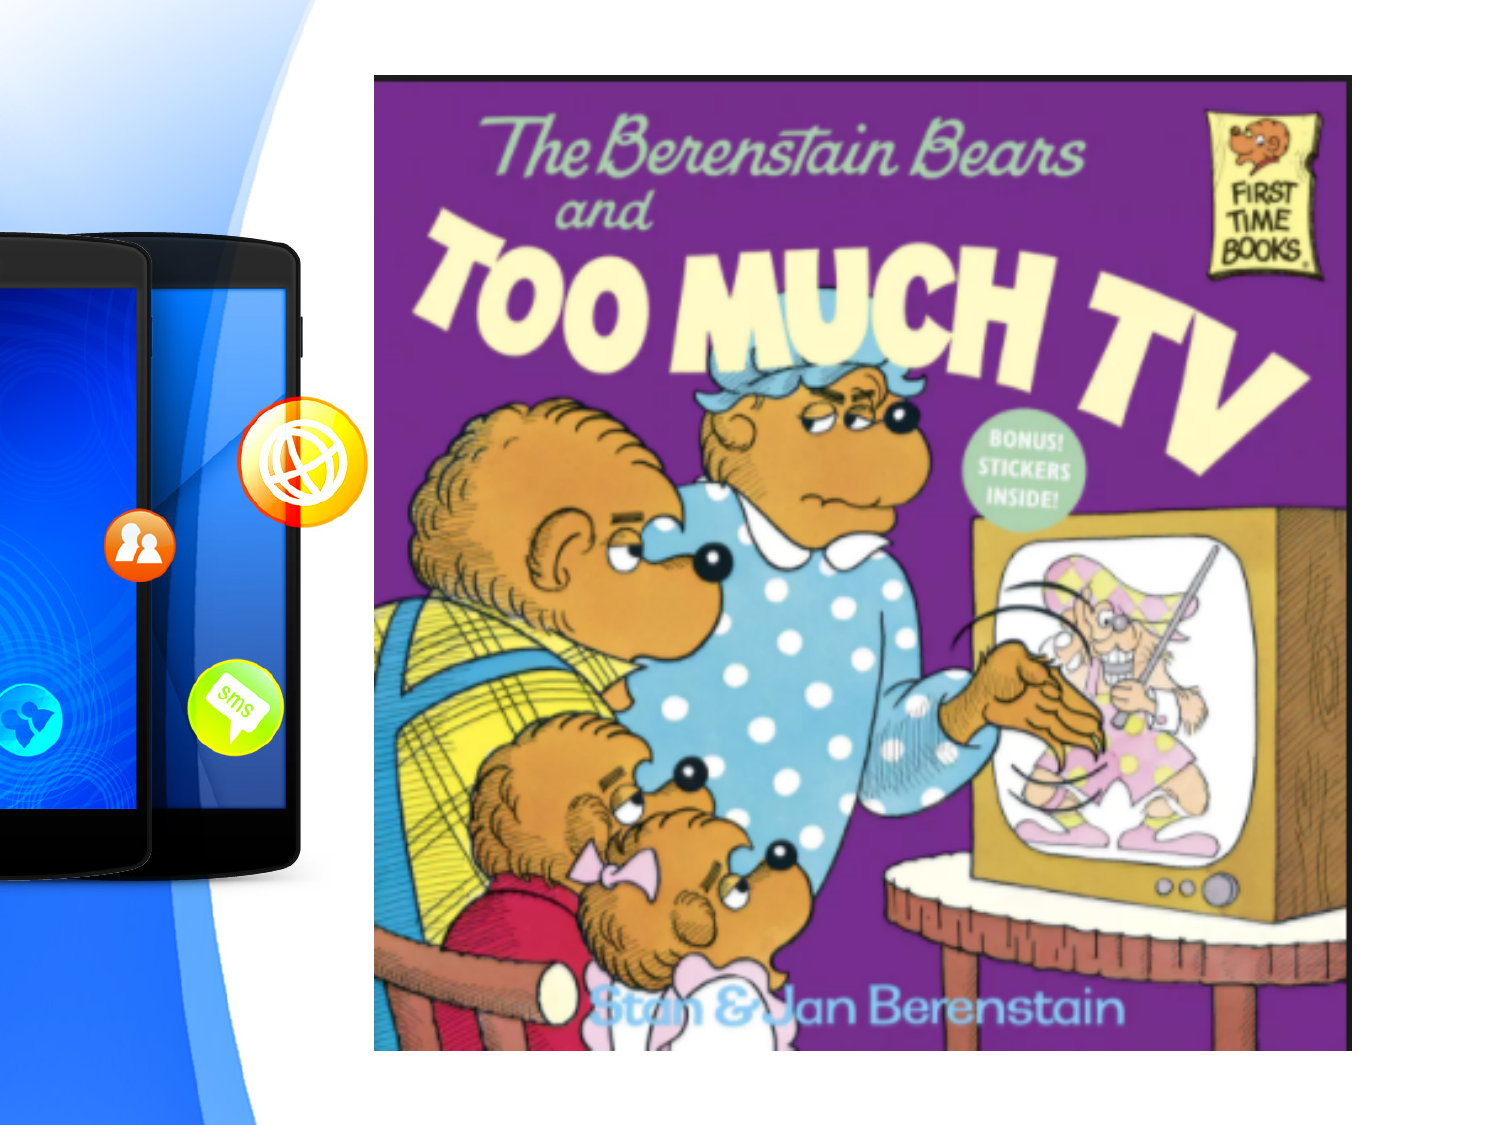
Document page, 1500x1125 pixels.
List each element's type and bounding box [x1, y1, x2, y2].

list [373, 75, 1352, 1051]
picture [0, 0, 1500, 1125]
